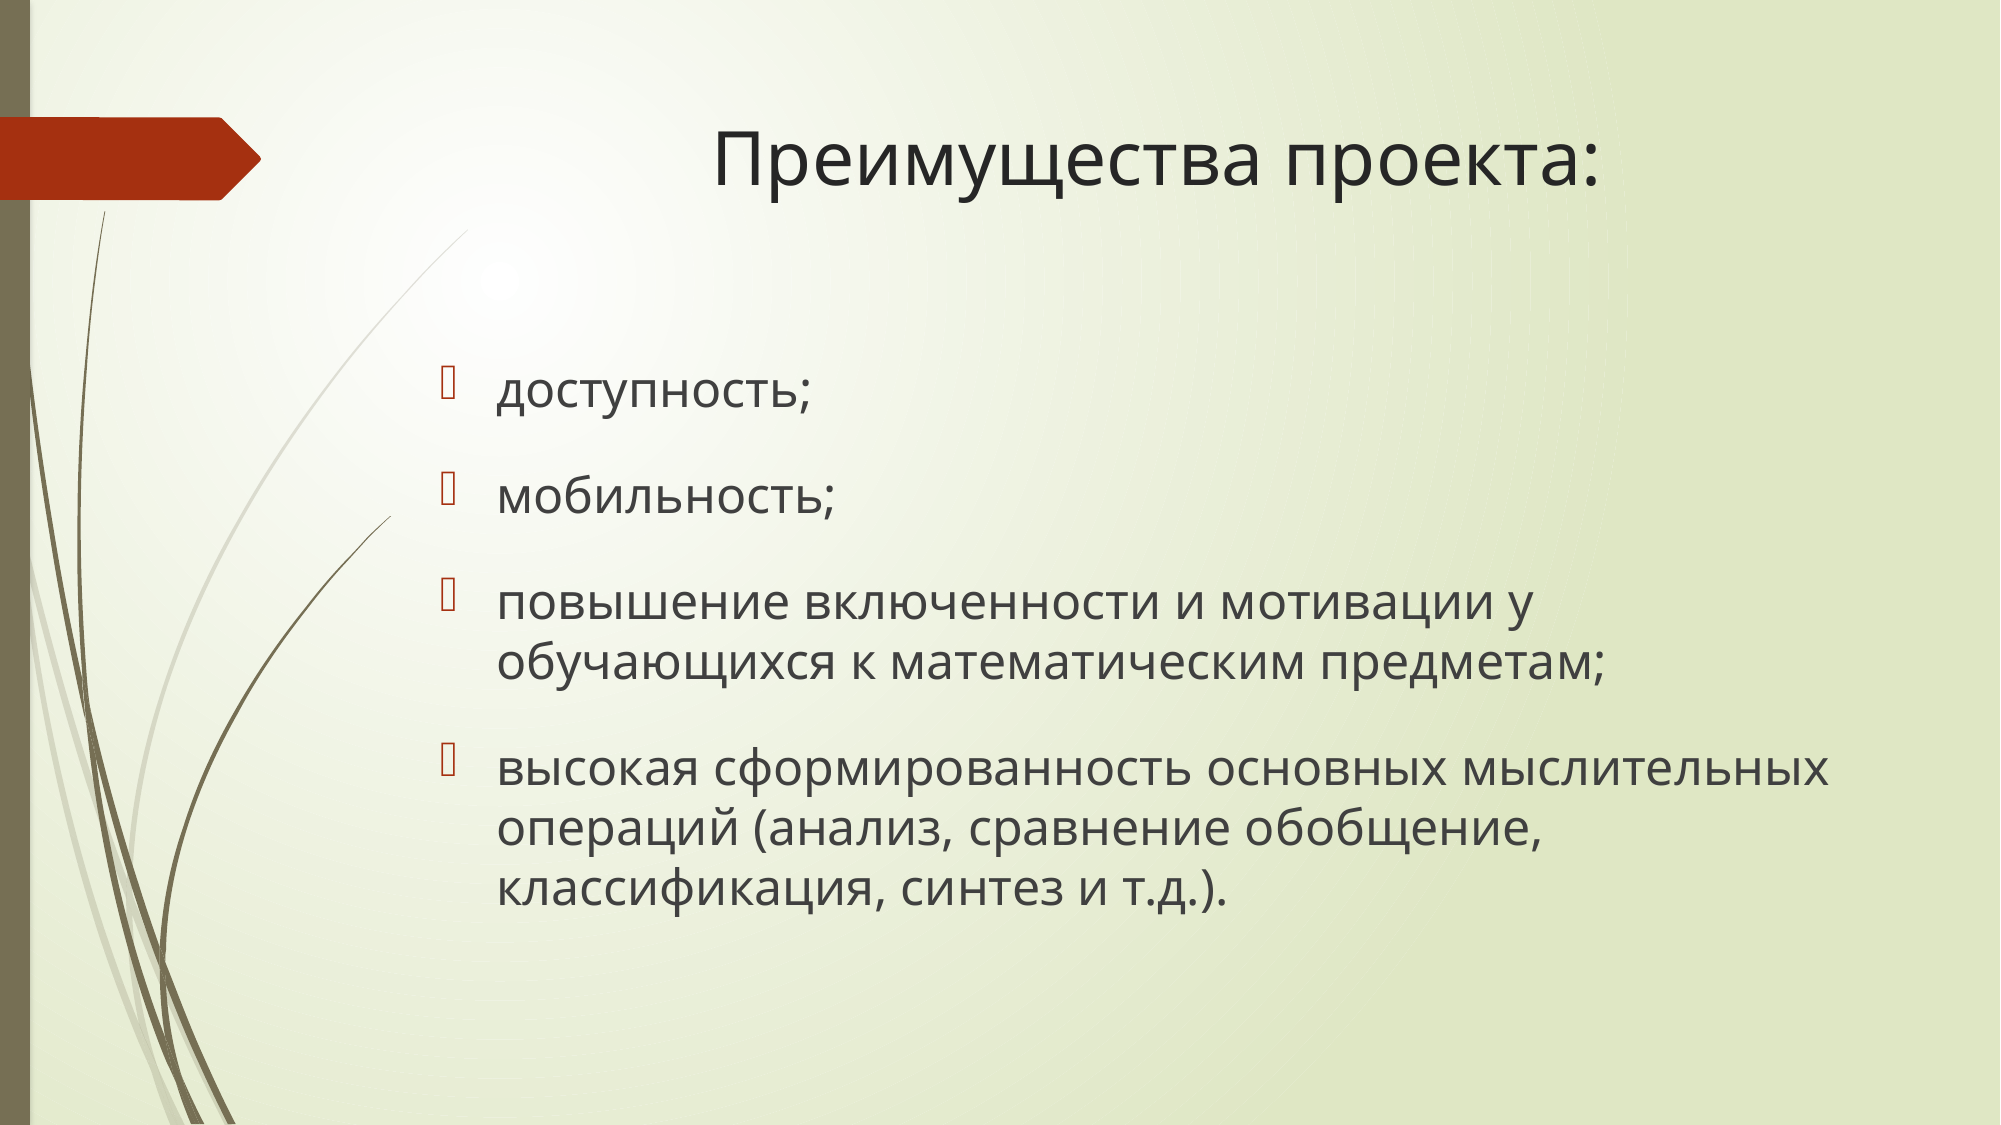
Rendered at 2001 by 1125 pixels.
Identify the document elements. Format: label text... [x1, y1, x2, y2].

list доступность; мобильность; повышение включенности и мотивации у обучающихся к математическим предметам; высокая сформированность основных мыслительных операций (анализ, сравнение обобщение, классификация, синтез и т.д.). [424, 350, 1888, 970]
title Преимущества проекта: [425, 102, 1888, 313]
